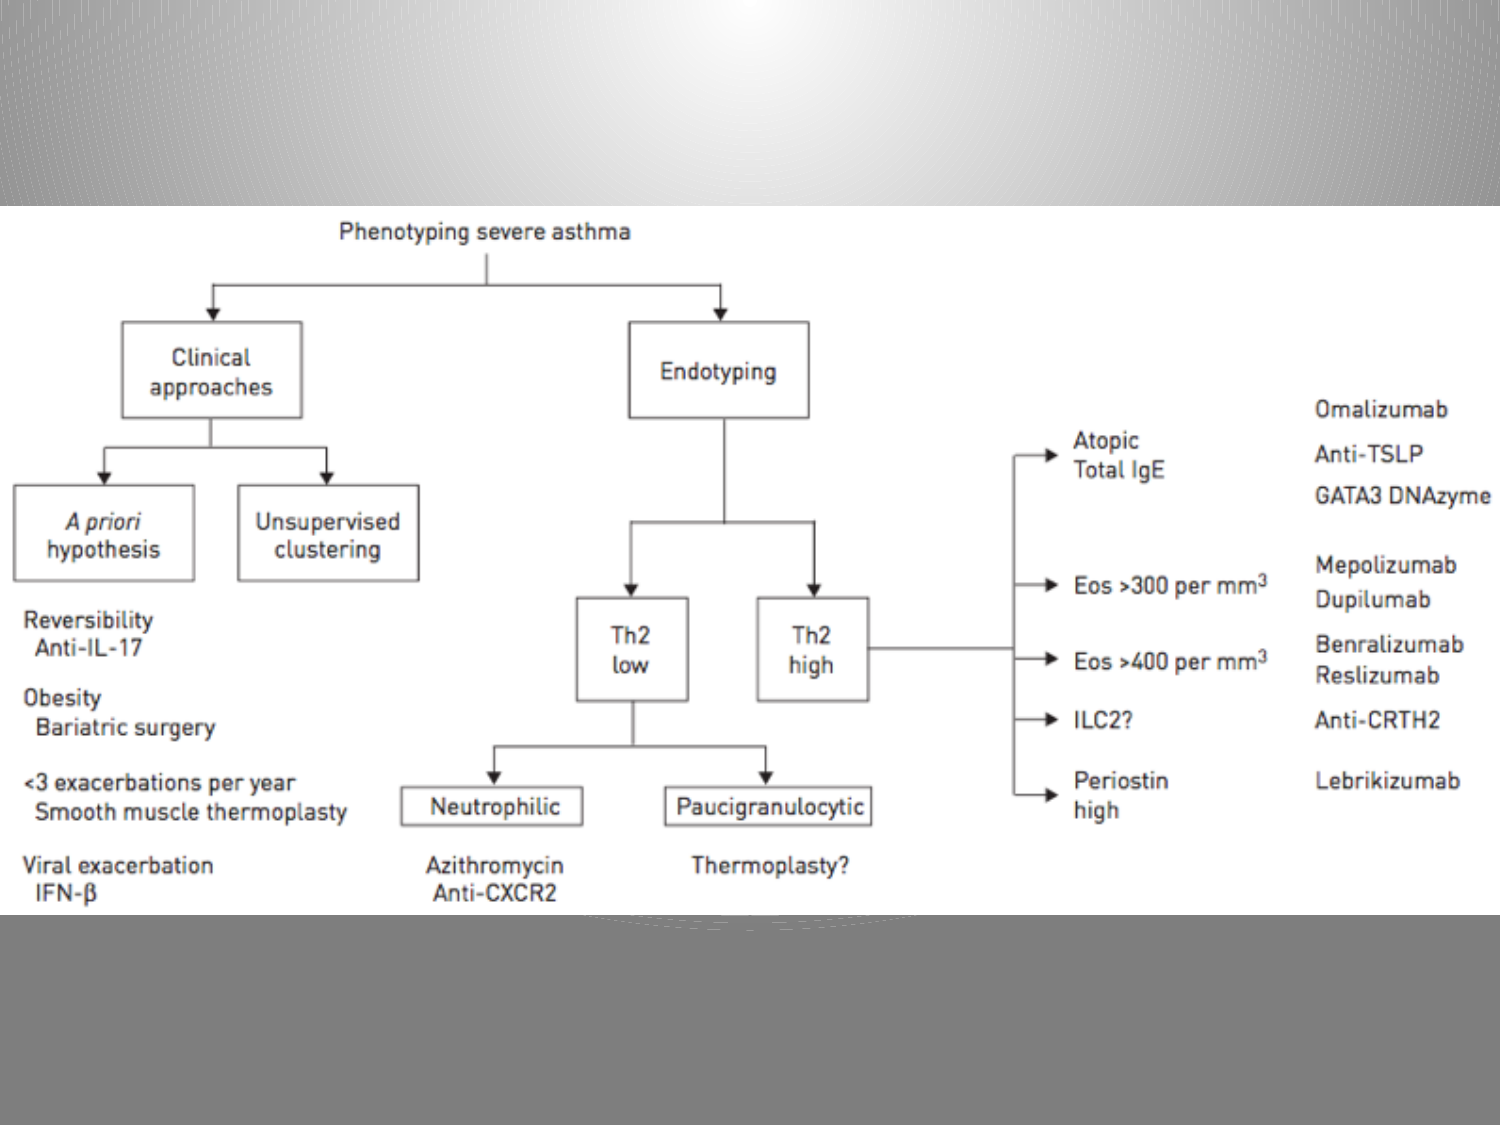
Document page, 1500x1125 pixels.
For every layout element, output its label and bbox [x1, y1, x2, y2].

picture [0, 205, 1500, 915]
